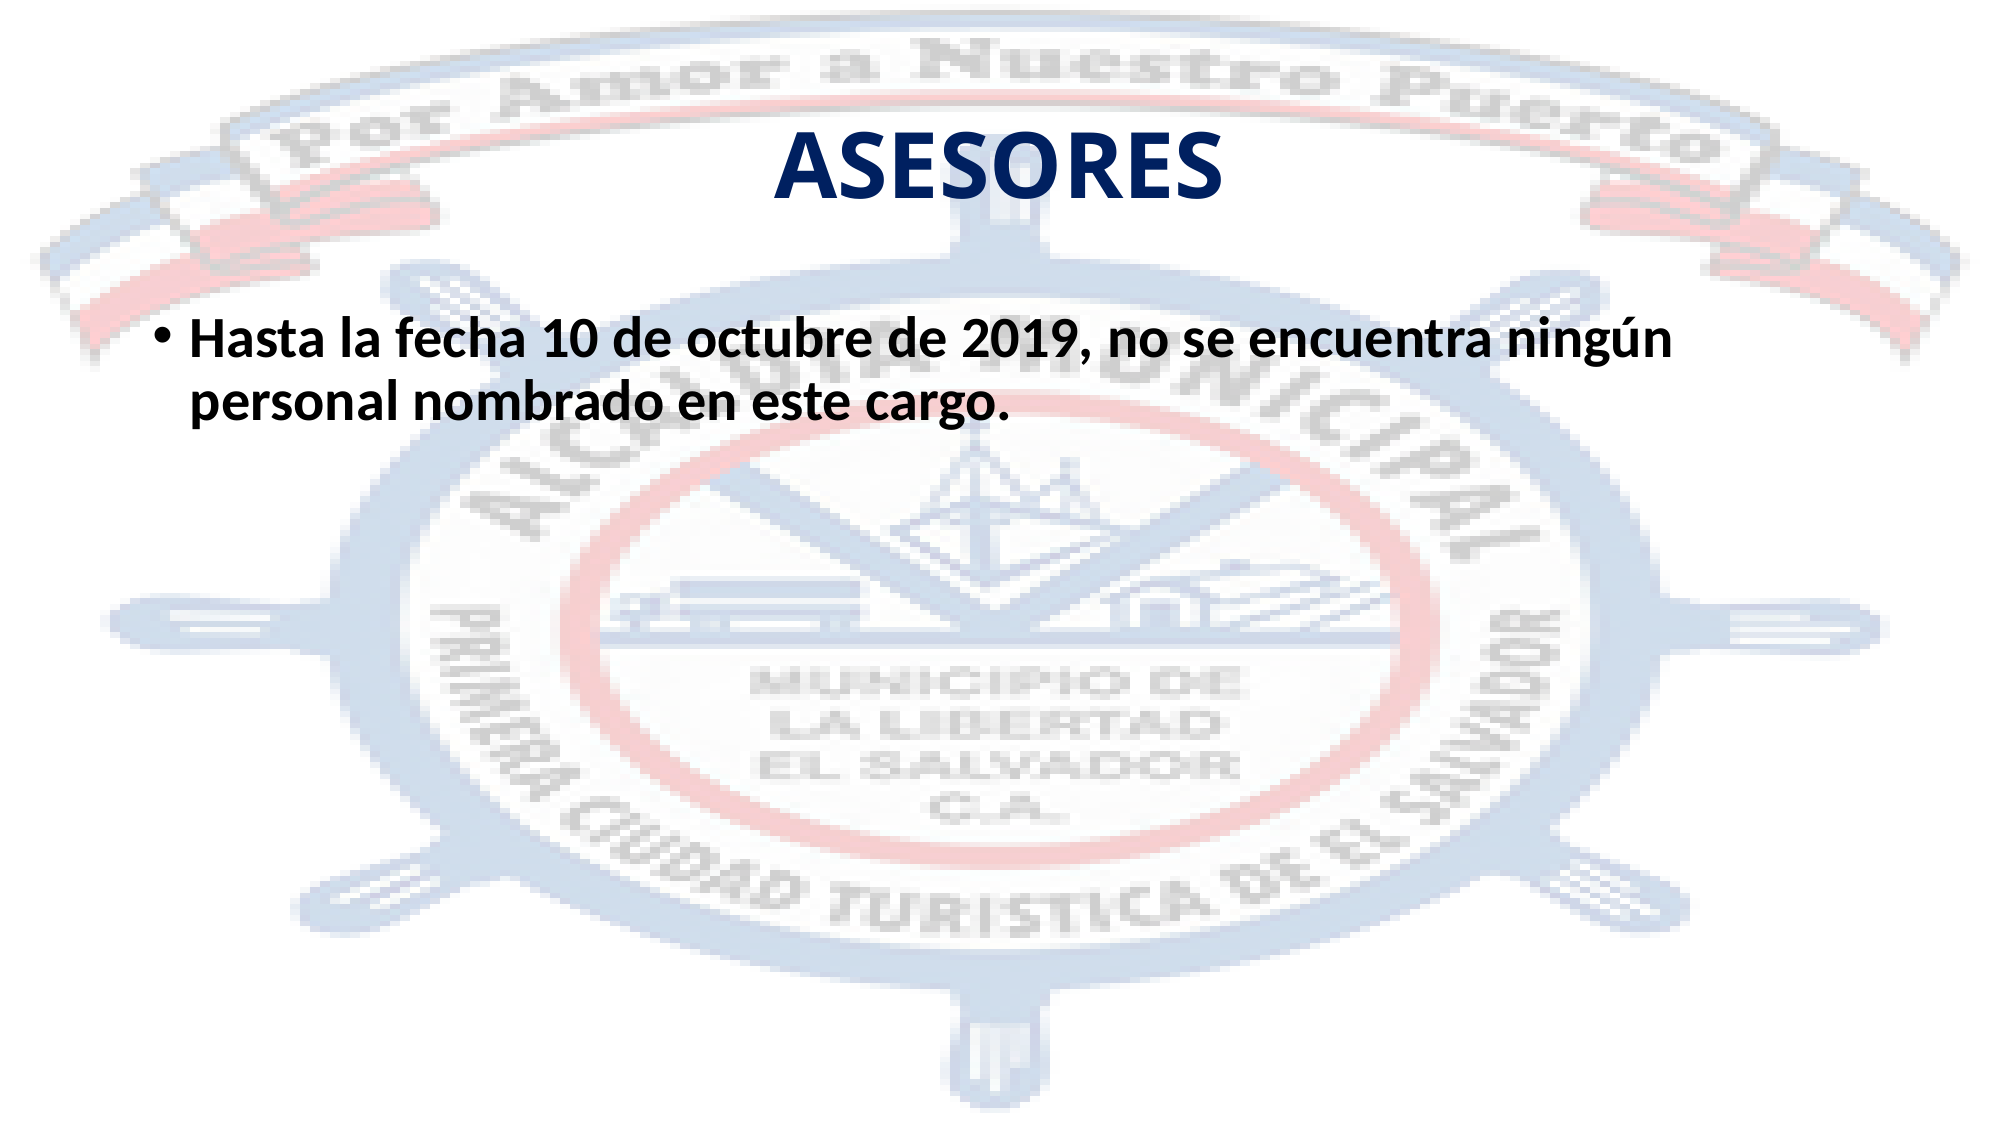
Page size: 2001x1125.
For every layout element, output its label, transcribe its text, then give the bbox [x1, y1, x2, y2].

title ASESORES [137, 59, 1863, 278]
list Hasta la fecha 10 de octubre de 2019, no se encuentra ningún personal nombrado en este cargo. [137, 299, 1863, 1014]
